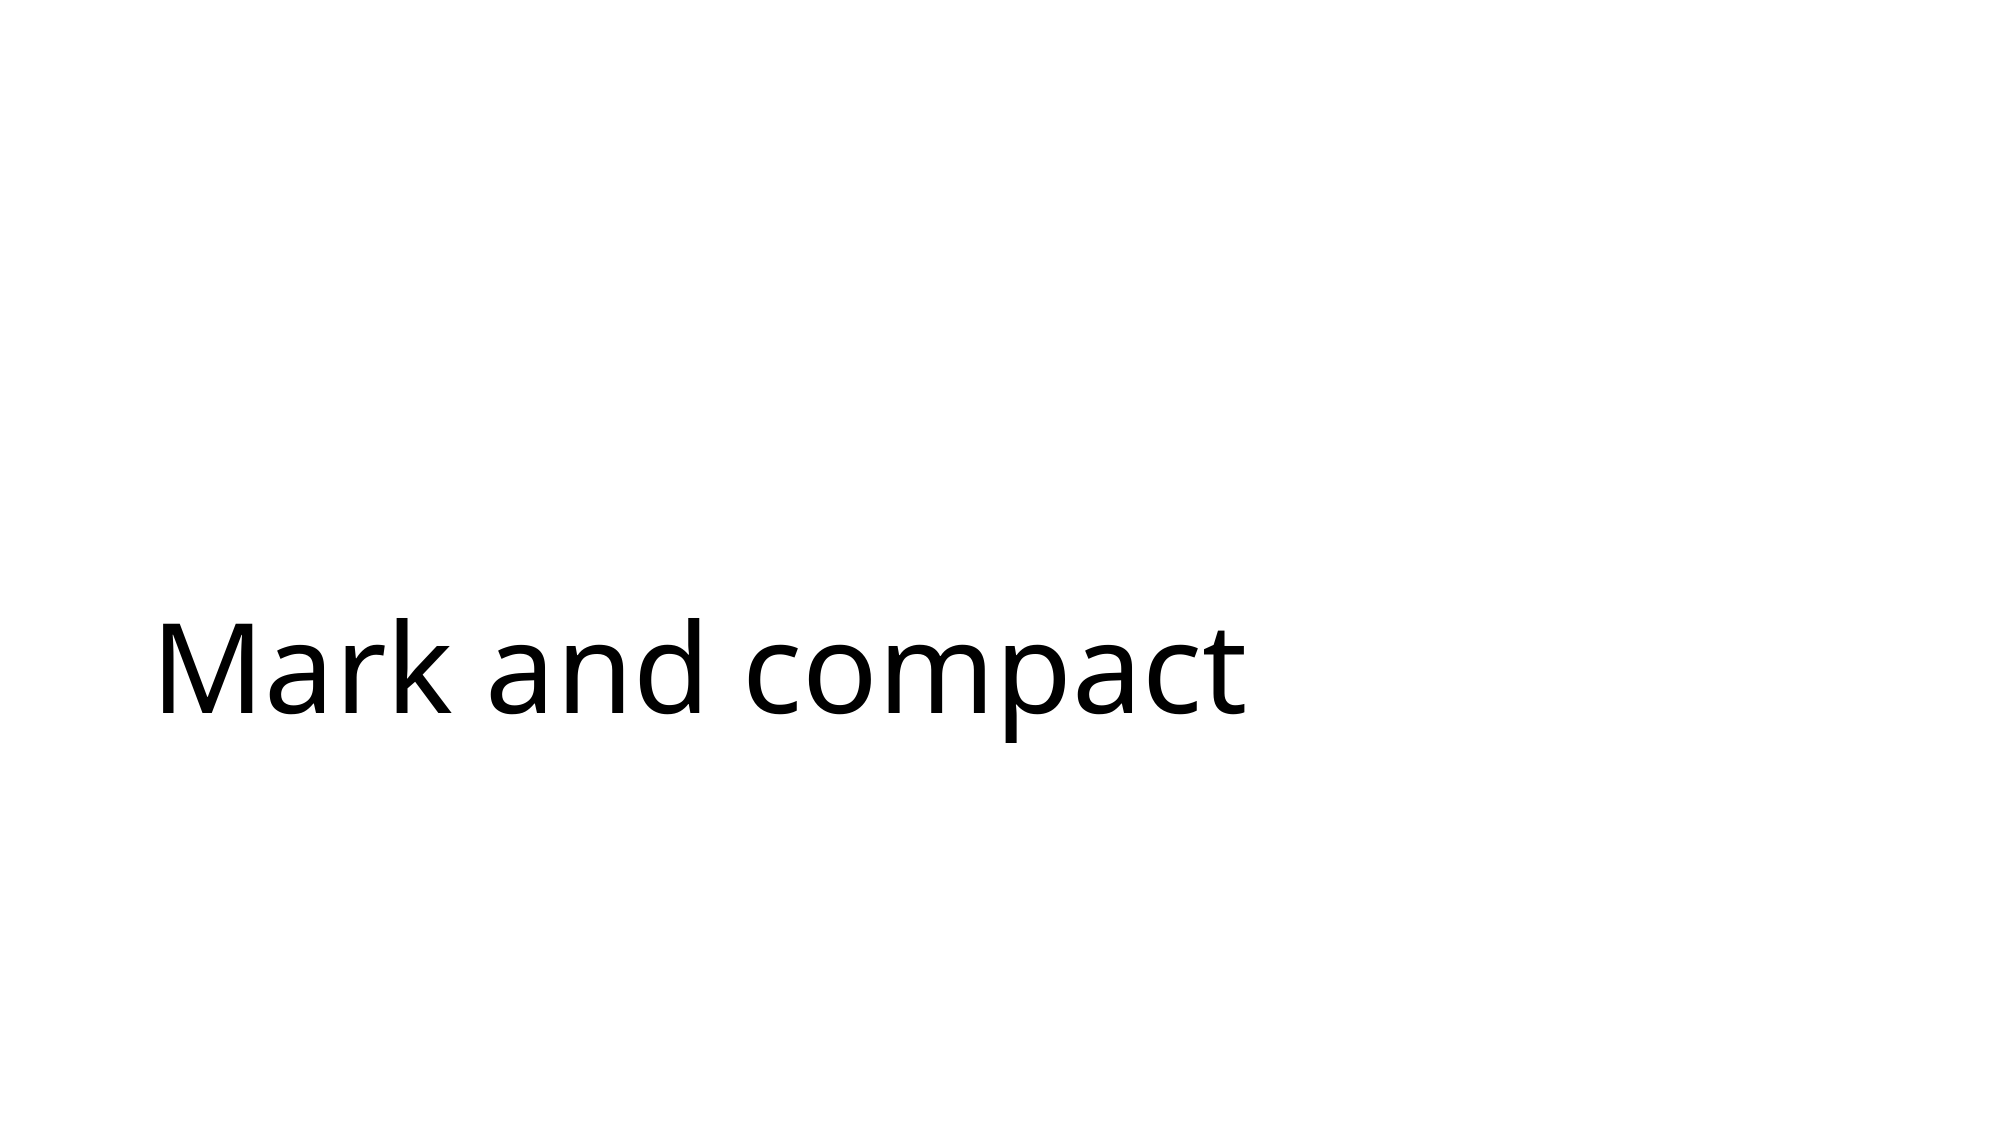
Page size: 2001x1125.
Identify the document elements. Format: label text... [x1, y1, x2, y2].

title Mark and compact [136, 280, 1862, 749]
